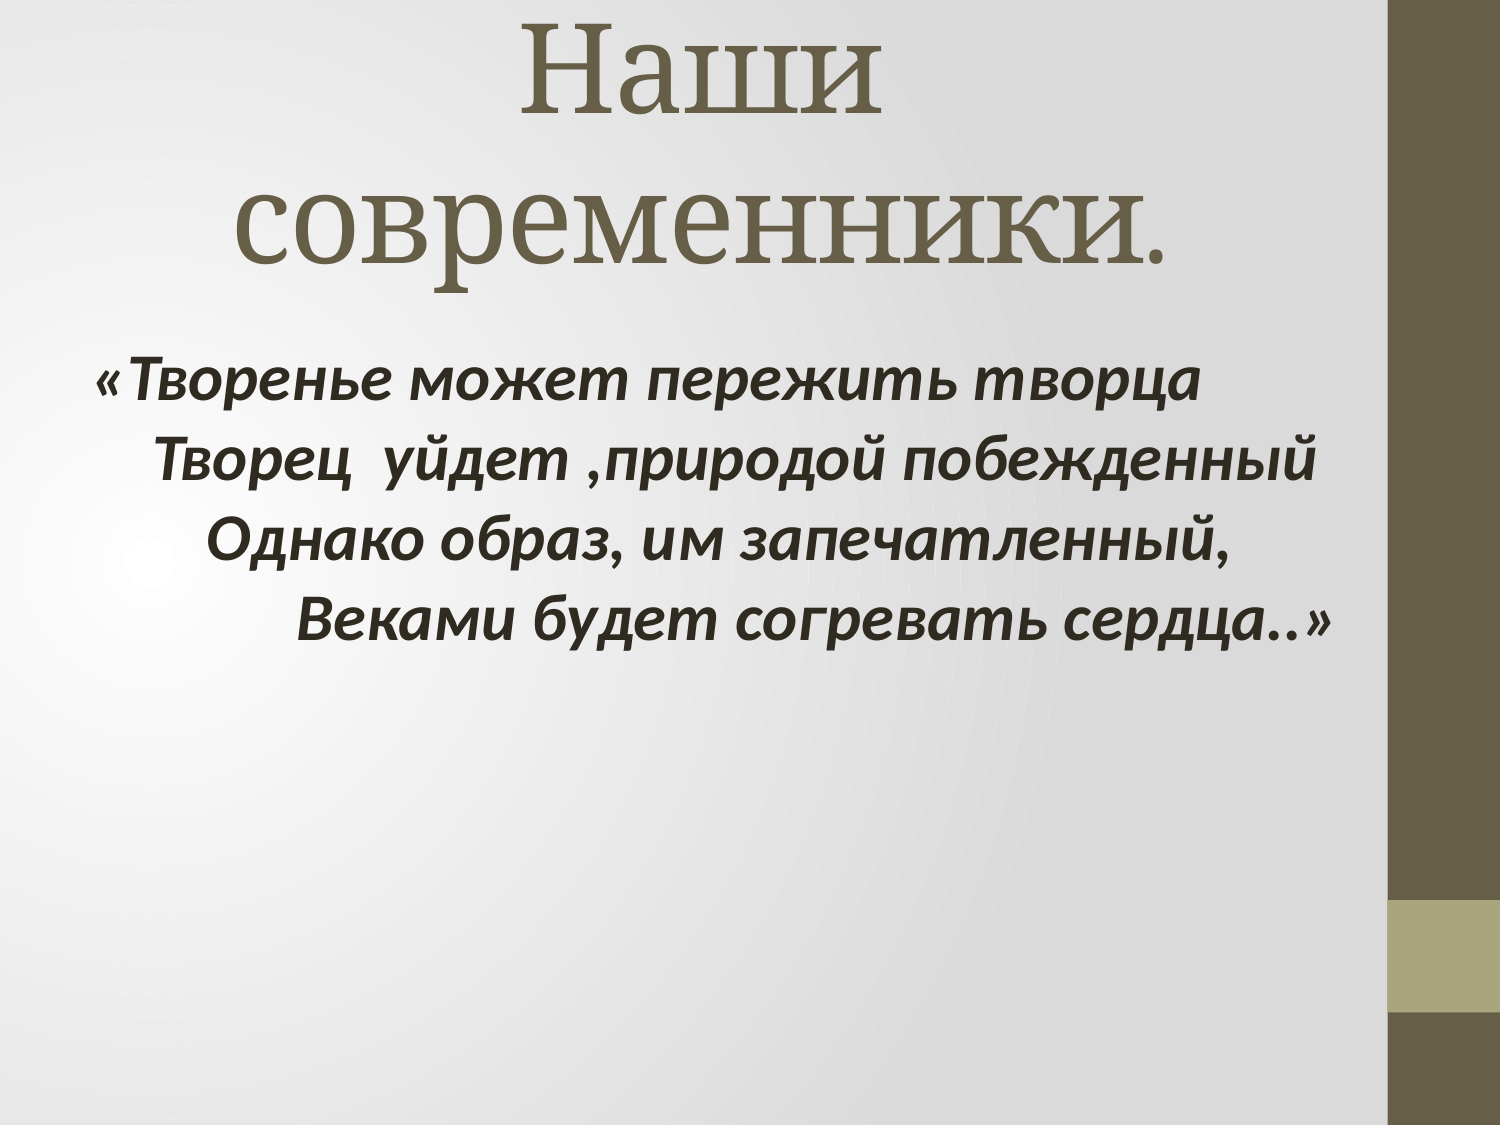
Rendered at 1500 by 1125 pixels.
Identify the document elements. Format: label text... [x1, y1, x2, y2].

title Наши современники. [75, 45, 1325, 233]
text_box «Творенье может пережить творца Творец уйдет ,природой побежденный Однако образ, им запечатленный, Веками будет согревать сердца..» [76, 326, 1365, 661]
